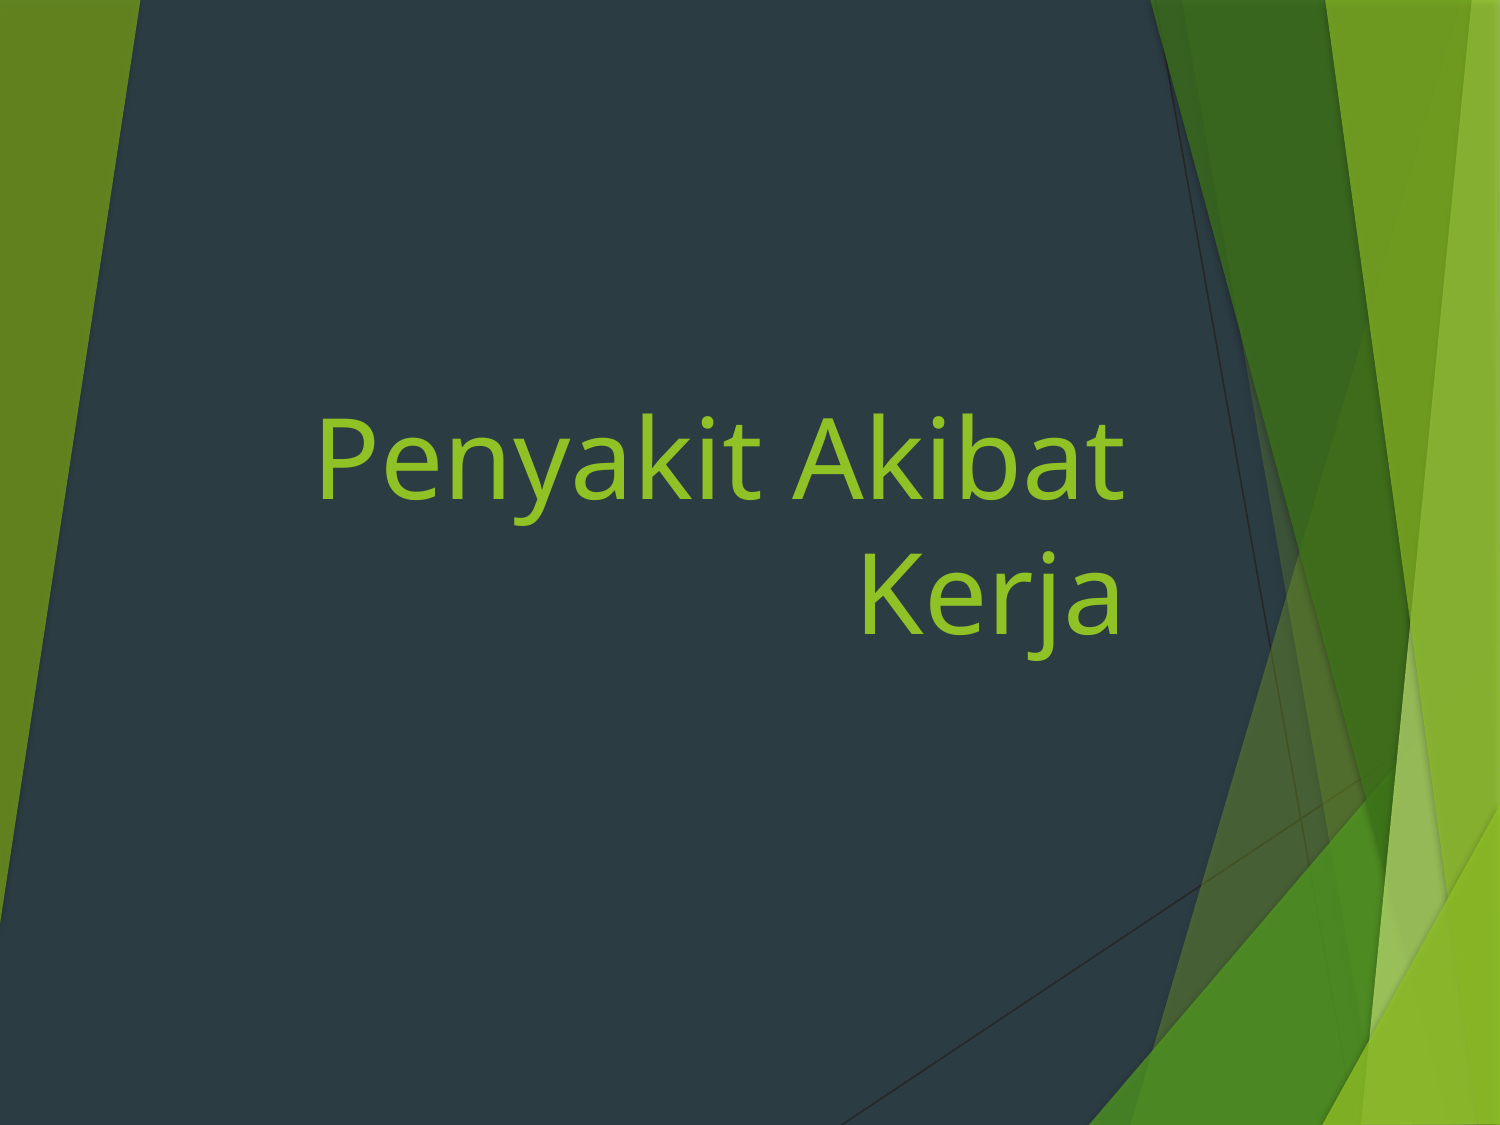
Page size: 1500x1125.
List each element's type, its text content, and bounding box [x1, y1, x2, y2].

title Penyakit Akibat Kerja [185, 394, 1142, 665]
